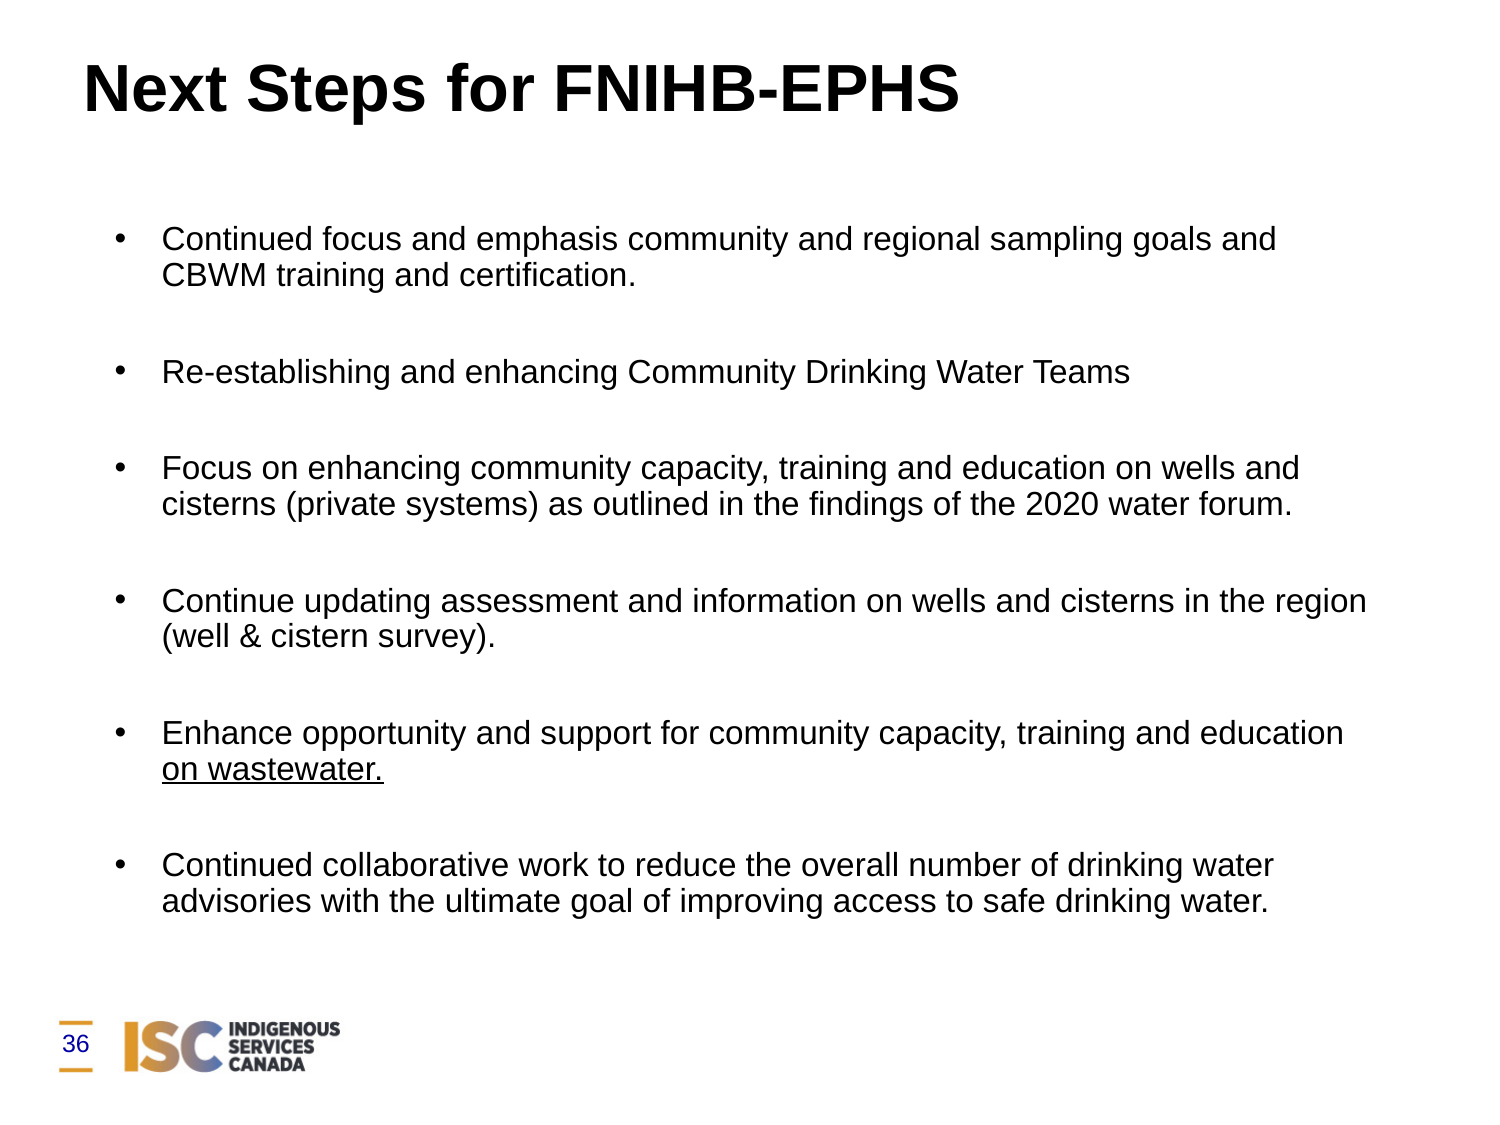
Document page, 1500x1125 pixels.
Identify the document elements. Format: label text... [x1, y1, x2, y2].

title Next Steps for FNIHB-EPHS [83, 75, 1372, 125]
picture [55, 1016, 345, 1076]
text_box Continued focus and emphasis community and regional sampling goals and CBWM training and certification. Re-establishing and enhancing Community Drinking Water Teams Focus on enhancing community capacity, training and education on wells and cisterns (private systems) as outlined in the findings of the 2020 water forum. Continue updating assessment and information on wells and cisterns in the region (well & cistern survey). Enhance opportunity and support for community capacity, training and education on wastewater. Continued collaborative work to reduce the overall number of drinking water advisories with the ultimate goal of improving access to safe drinking water. [24, 162, 1404, 975]
